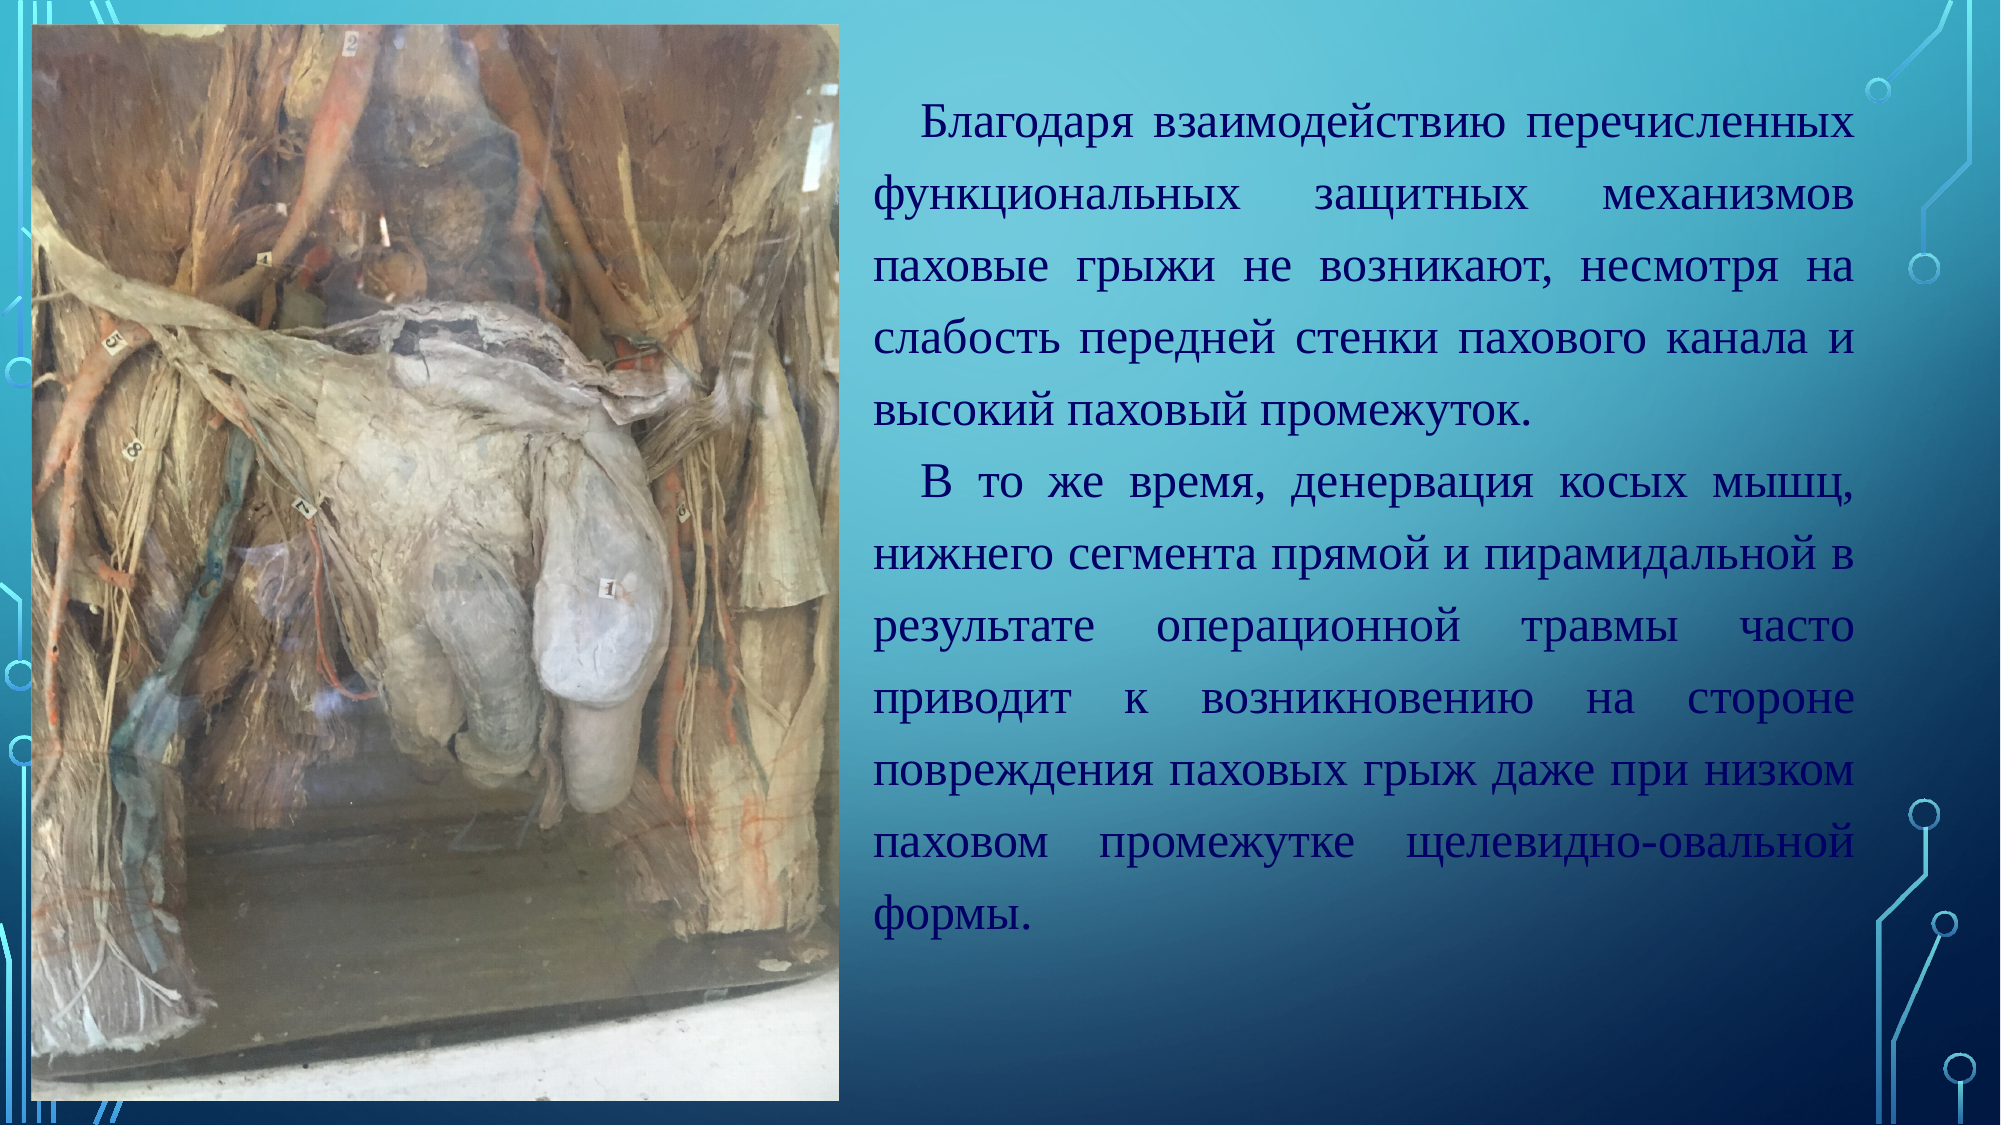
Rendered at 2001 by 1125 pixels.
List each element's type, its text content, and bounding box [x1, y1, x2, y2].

picture [0, 25, 973, 1100]
list Благодаря взаимодействию перечисленных функциональных защитных механизмов паховые грыжи не возникают, несмотря на слабость передней стенки пахового канала и высокий паховый промежуток. В то же время, денервация косых мышц, нижнего сегмента прямой и пирамидальной в результате операционной травмы часто приводит к возникновению на стороне повреждения паховых грыж даже при низком паховом промежутке щелевидно-овальной формы. [858, 68, 1871, 1012]
